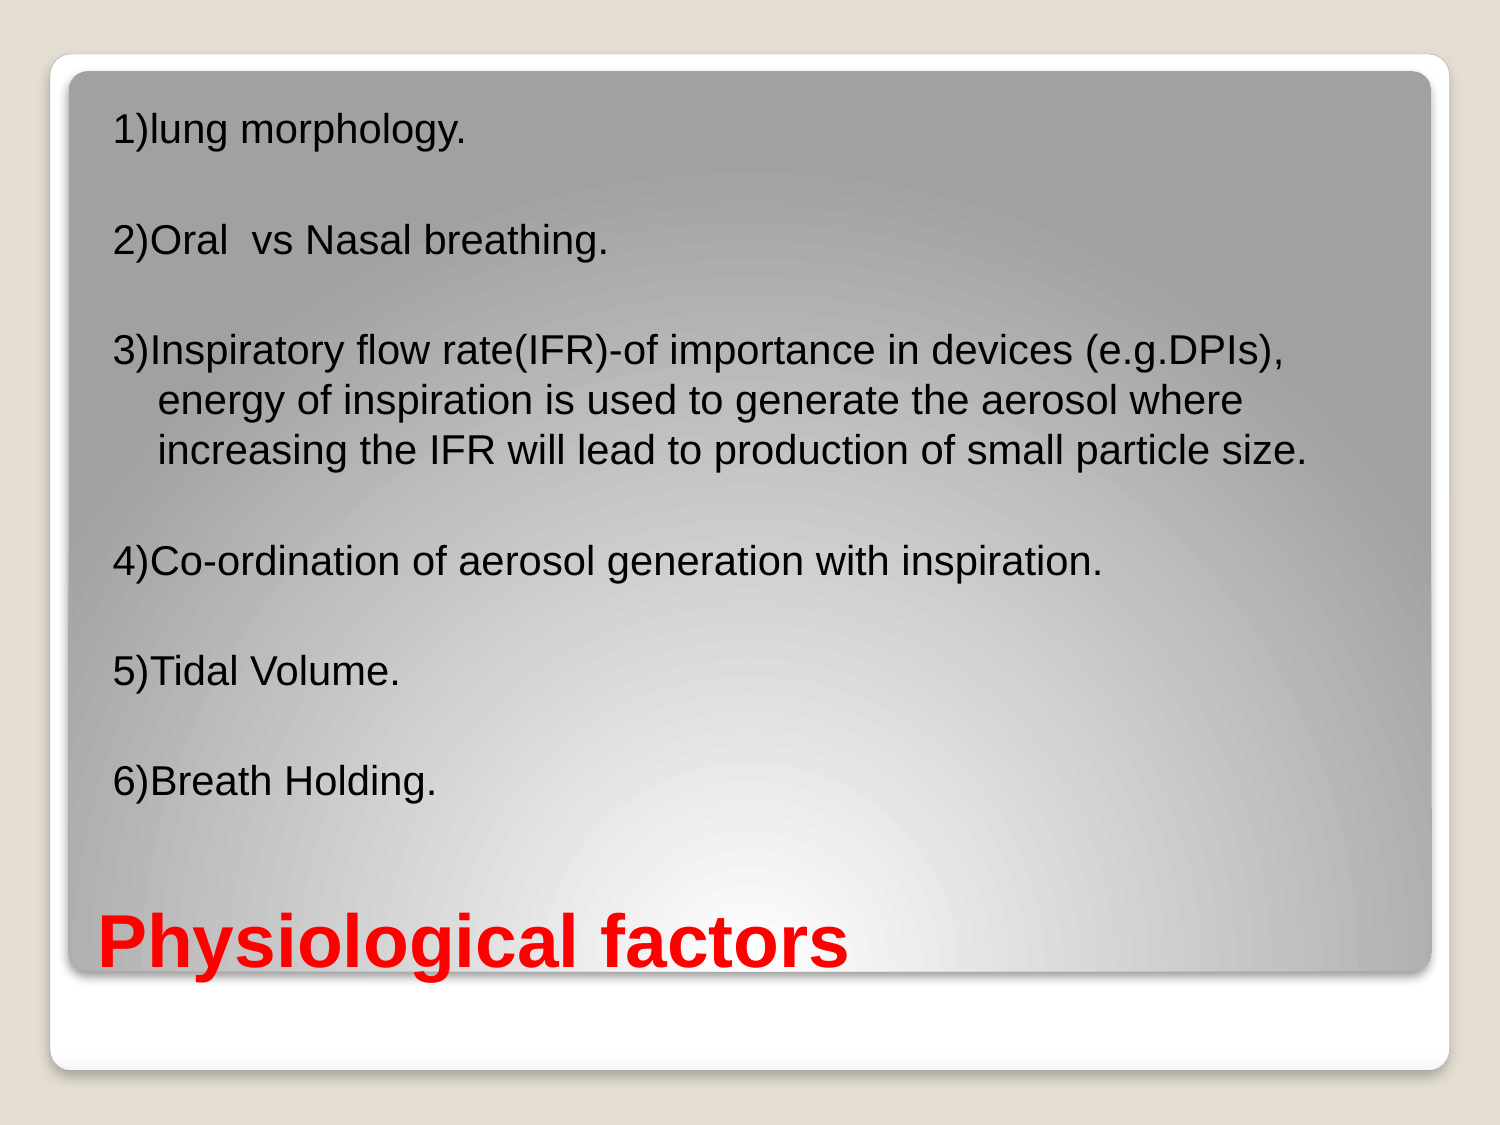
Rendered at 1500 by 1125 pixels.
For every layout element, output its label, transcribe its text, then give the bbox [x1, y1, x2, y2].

title Physiological factors [82, 817, 1425, 990]
list 1)lung morphology. 2)Oral vs Nasal breathing. 3)Inspiratory flow rate(IFR)-of importance in devices (e.g.DPIs), energy of inspiration is used to generate the aerosol where increasing the IFR will lead to production of small particle size. 4)Co-ordination of aerosol generation with inspiration. 5)Tidal Volume. 6)Breath Holding. [82, 86, 1425, 774]
